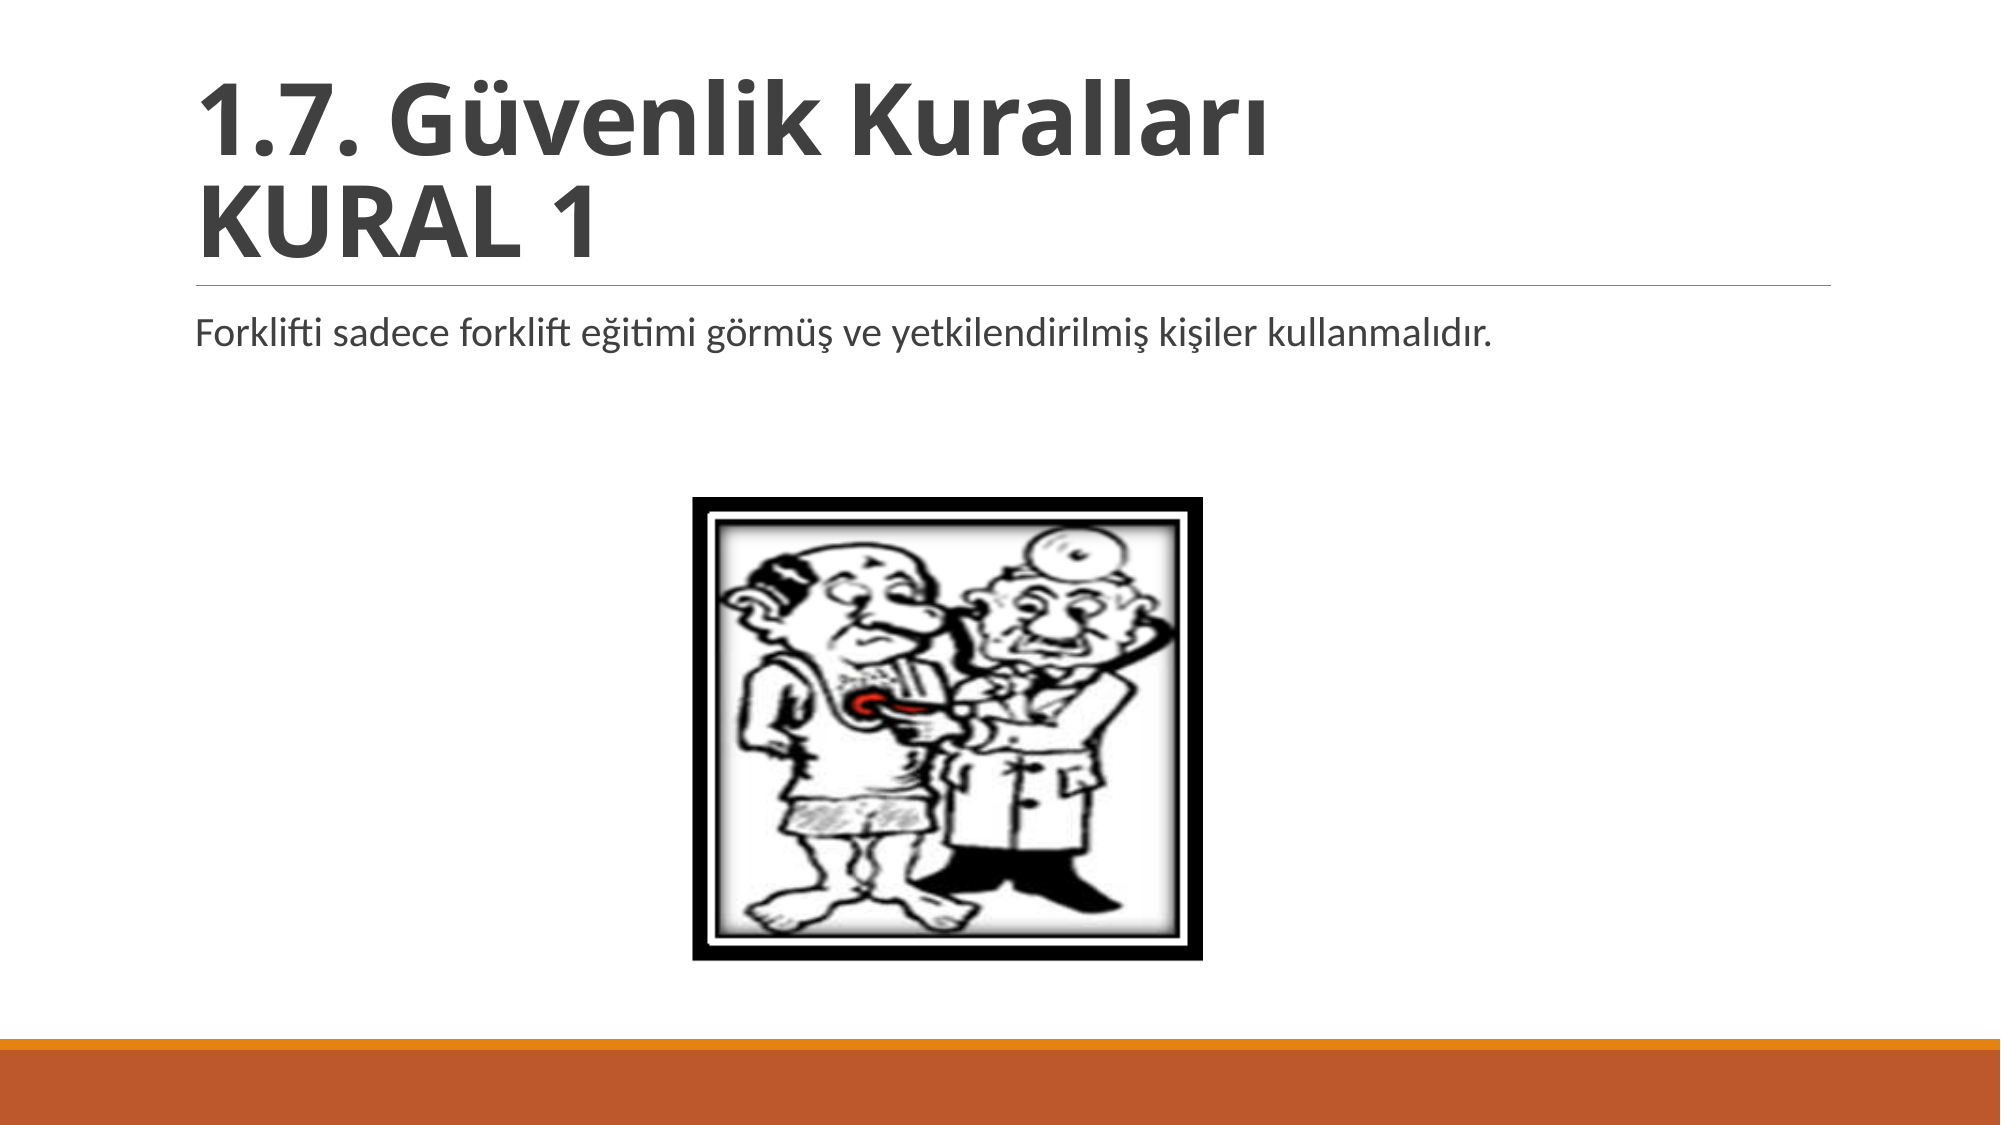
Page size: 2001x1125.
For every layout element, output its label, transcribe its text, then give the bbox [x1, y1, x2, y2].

title 1.7. Güvenlik Kuralları KURAL 1 [180, 47, 1830, 285]
picture [691, 496, 1203, 964]
list Forklifti sadece forklift eğitimi görmüş ve yetkilendirilmiş kişiler kullanmalıdır. [180, 302, 1830, 963]
